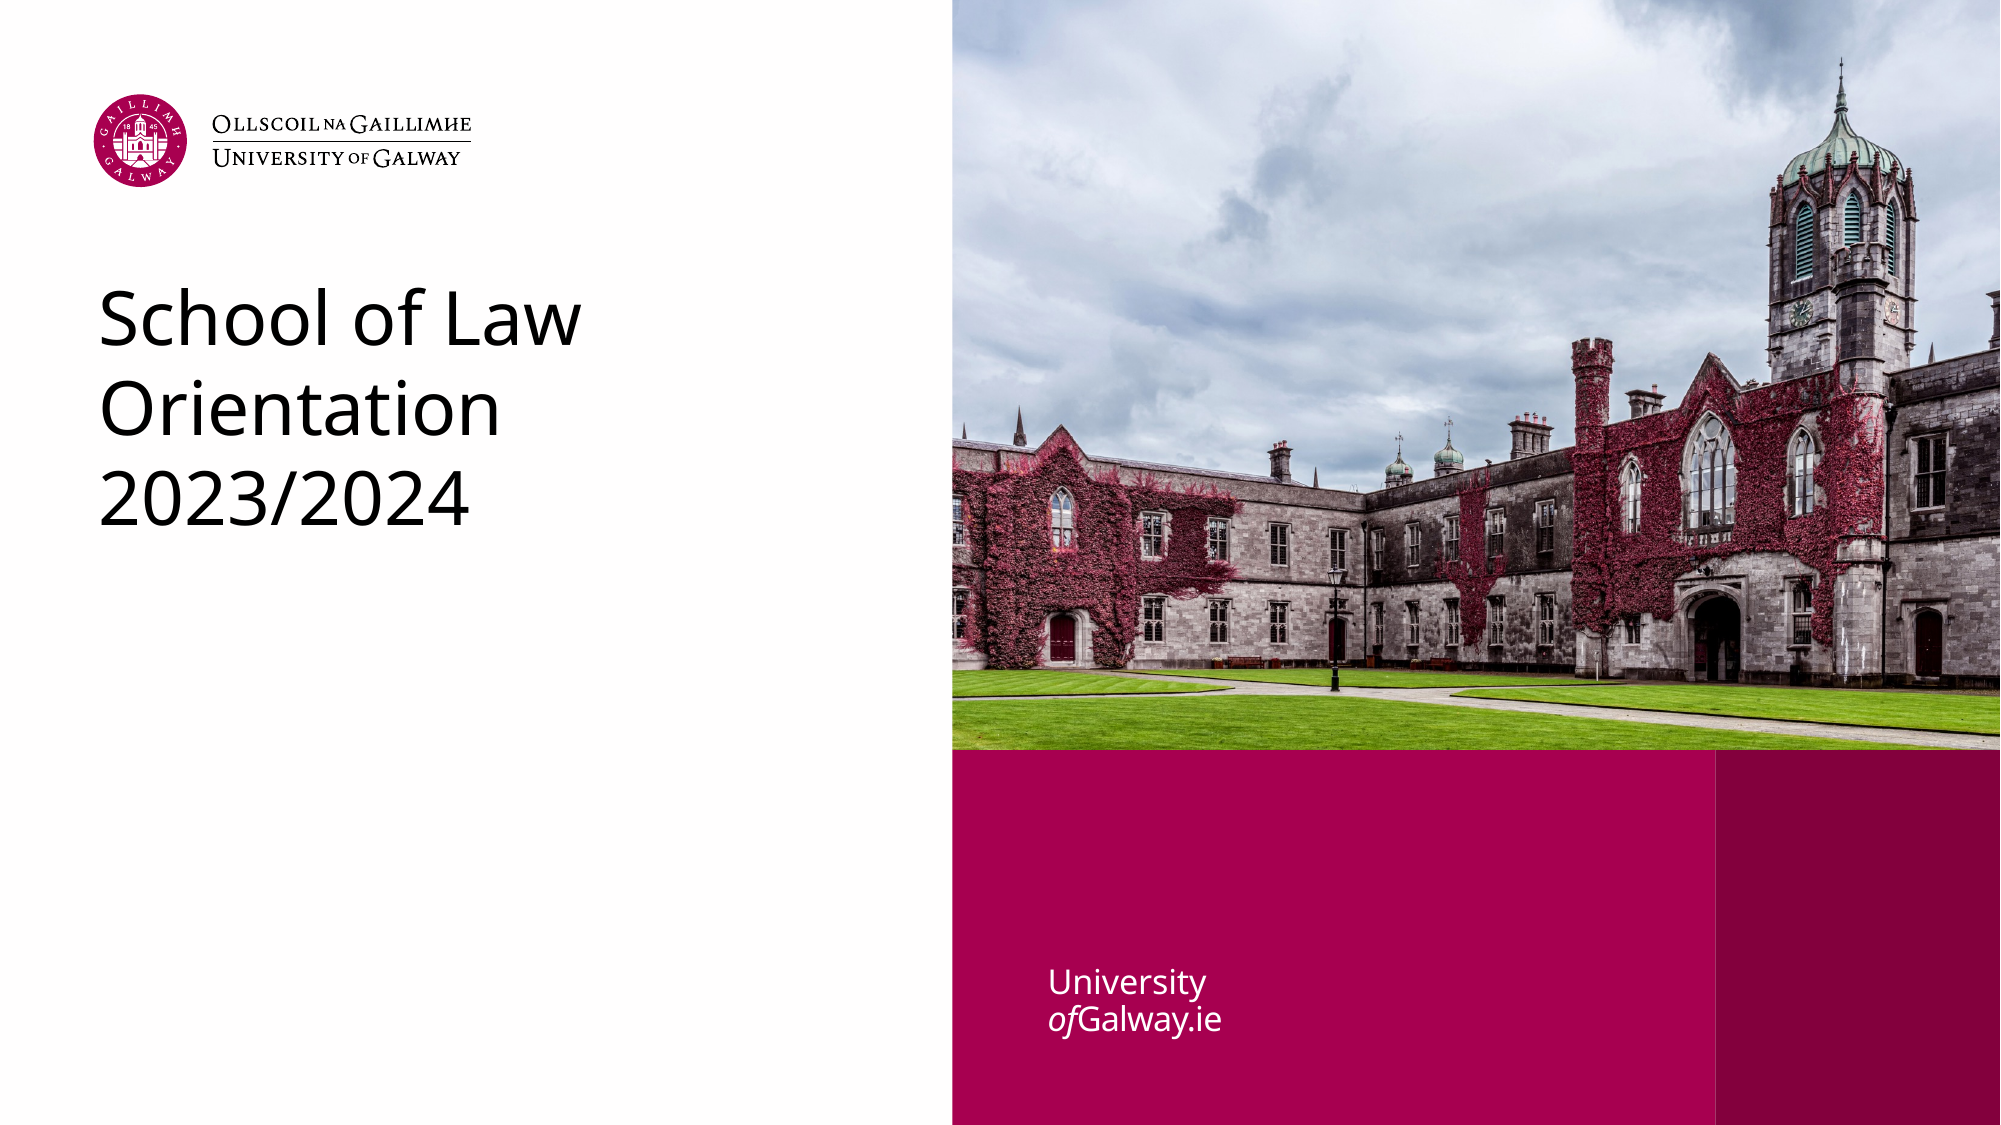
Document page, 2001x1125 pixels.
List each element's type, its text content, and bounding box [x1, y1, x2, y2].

text_box School of Law Orientation 2023/2024 [83, 263, 908, 639]
picture [952, 0, 2000, 751]
